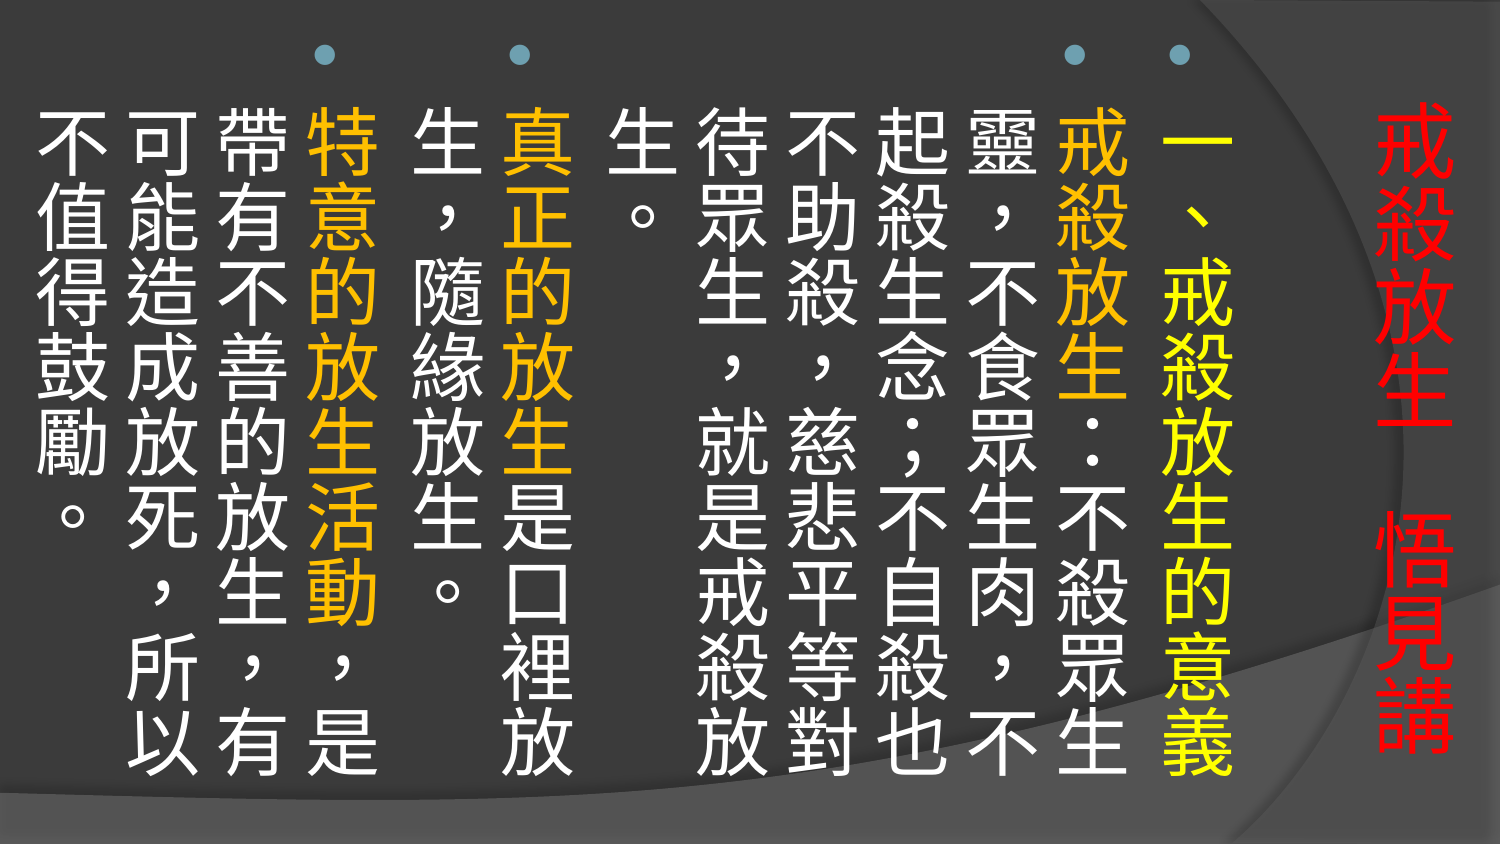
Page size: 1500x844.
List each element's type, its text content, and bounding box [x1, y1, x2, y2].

title 戒殺放生 悟見講 [1352, 43, 1473, 812]
list 一、戒殺放生的意義 戒殺放生：不殺眾生靈，不食眾生肉，不起殺生念；不自殺也不助殺，慈悲平等對待眾生，就是戒殺放生。 真正的放生是口裡放生，隨緣放生。 特意的放生活動，是帶有不善的放生，有可能造成放死，所以不值得鼓勵。 [17, 20, 1341, 824]
